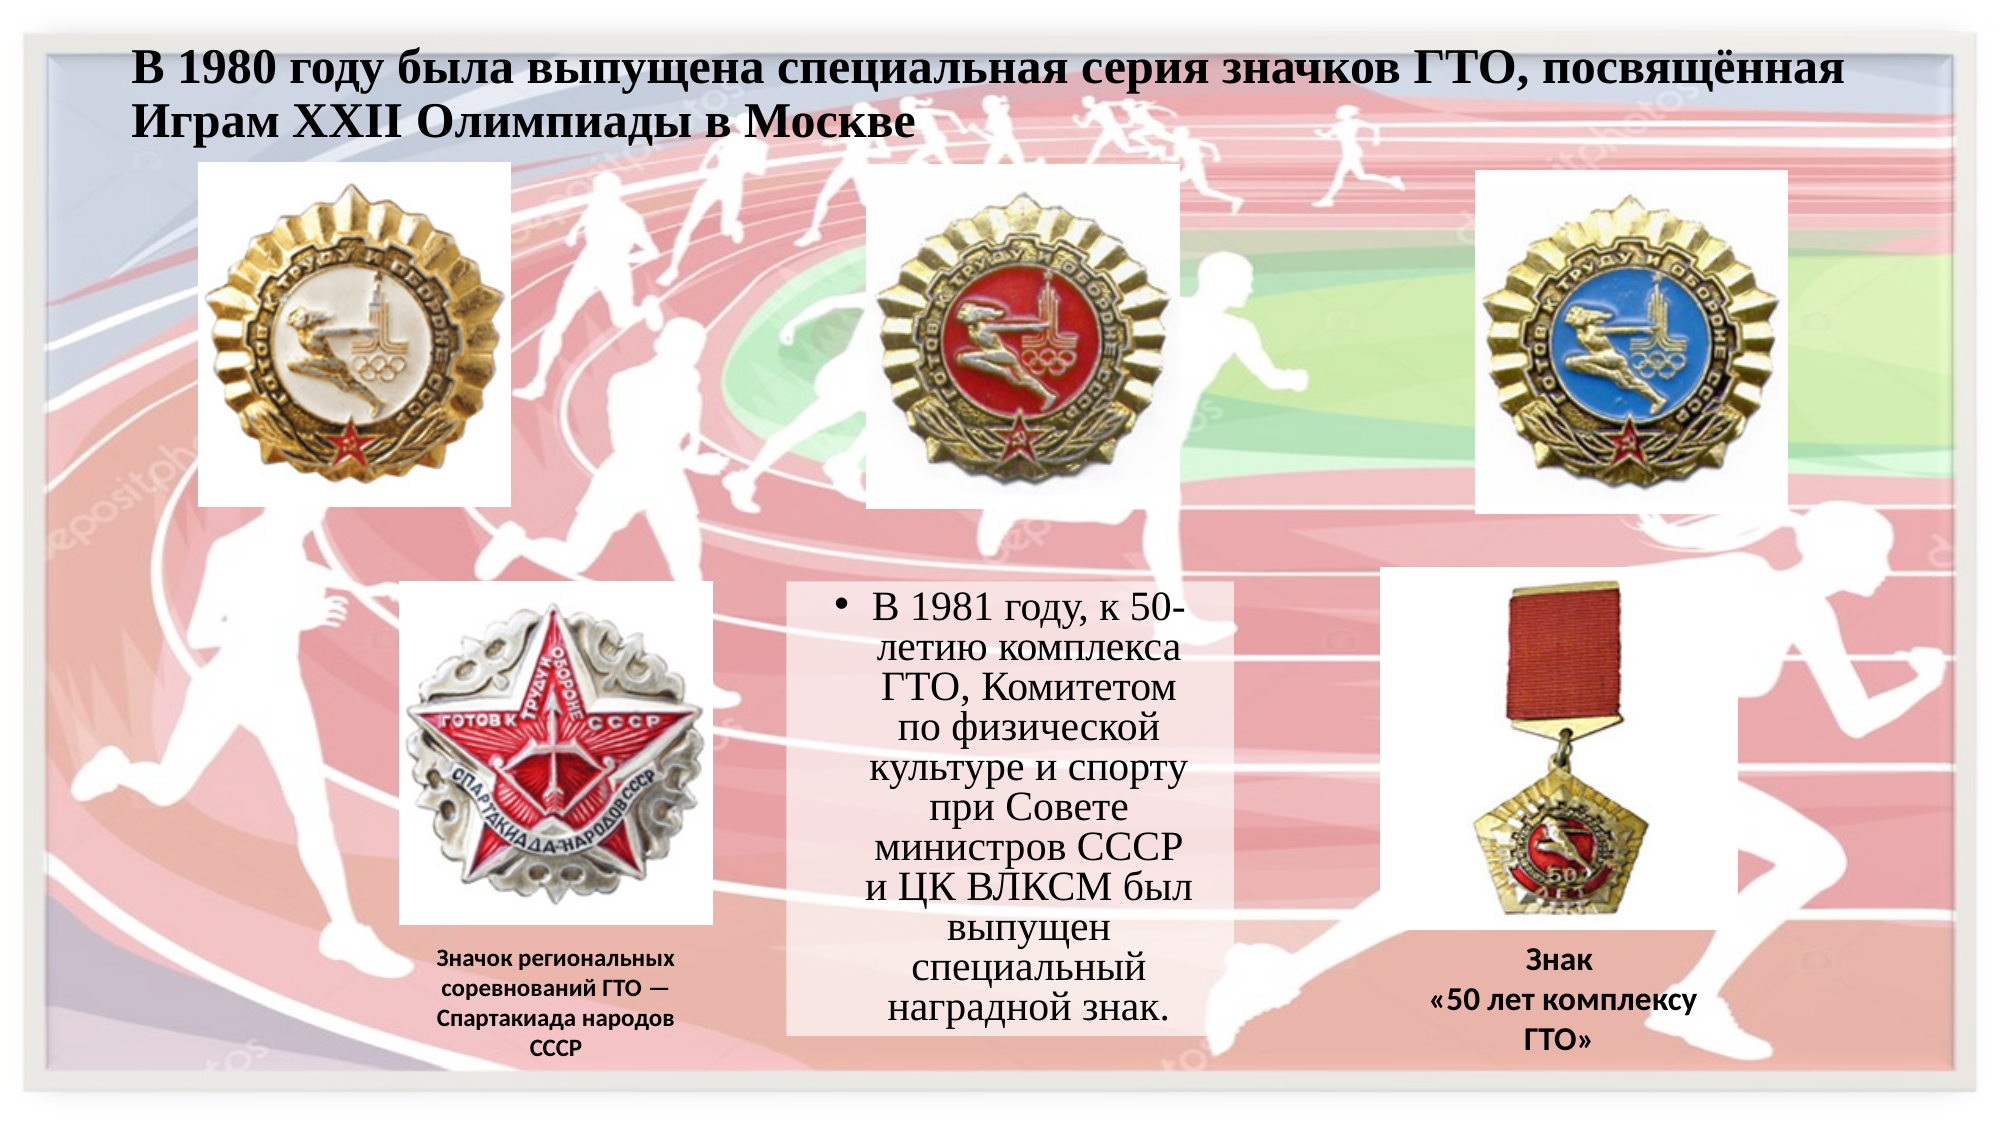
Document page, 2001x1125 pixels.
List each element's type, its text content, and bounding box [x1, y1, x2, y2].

picture [866, 164, 1180, 509]
picture [399, 581, 713, 926]
title В 1980 году была выпущена специальная серия значков ГТО, посвящённая Играм XXII Олимпиады в Москве [116, 18, 1905, 171]
text_box В 1981 году, к 50-летию комплекса ГТО, Комитетом по физической культуре и спорту при Совете министров СССР и ЦК ВЛКСМ был выпущен специальный наградной знак. [786, 581, 1234, 1036]
text_box Знак «50 лет комплексу ГТО» [1380, 930, 1738, 1065]
picture [1475, 170, 1788, 514]
picture [1380, 567, 1738, 930]
text_box Значок региональных соревнований ГТО — Спартакиада народов СССР [399, 934, 713, 1069]
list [198, 162, 511, 507]
